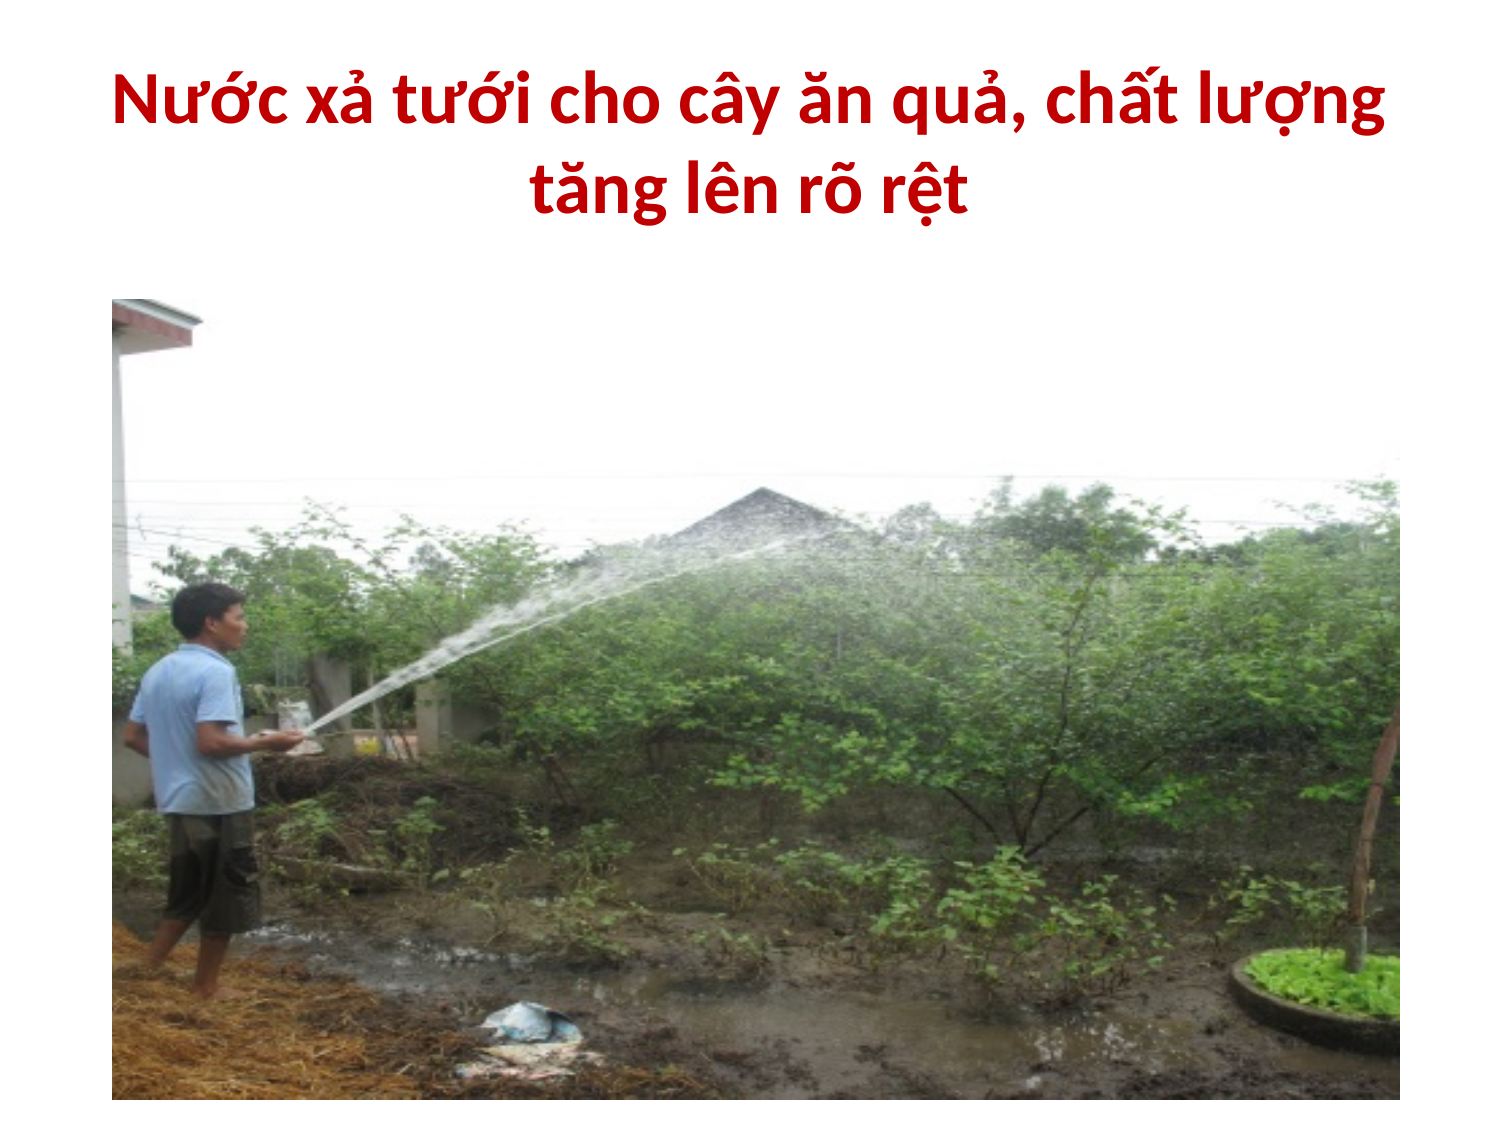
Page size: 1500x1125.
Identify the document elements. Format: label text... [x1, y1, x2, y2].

title Nước xả tưới cho cây ăn quả, chất lượng tăng lên rõ rệt [75, 45, 1425, 233]
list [112, 299, 1401, 1101]
